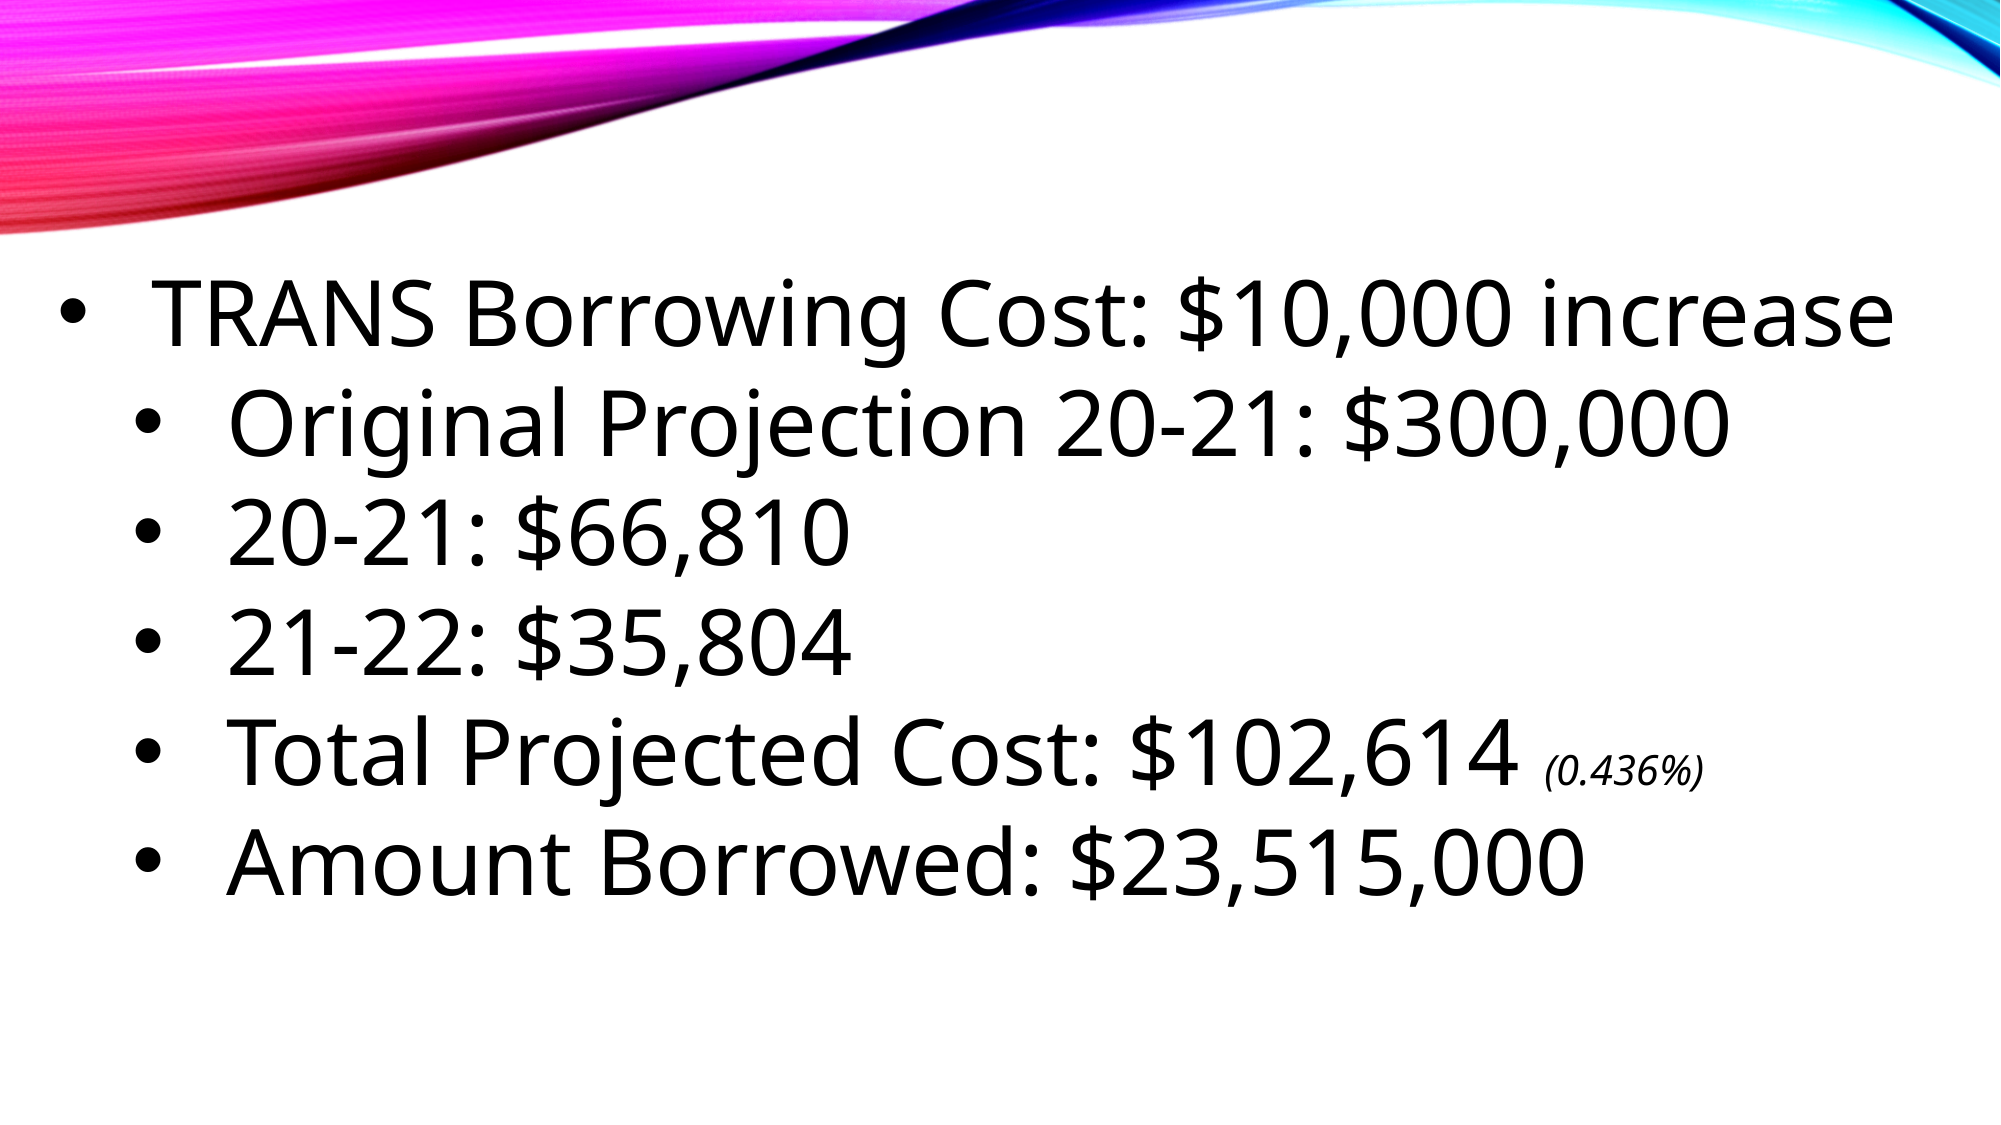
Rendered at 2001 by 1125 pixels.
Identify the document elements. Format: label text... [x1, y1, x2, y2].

picture [1910, 0, 2000, 45]
picture [1890, 0, 2000, 75]
picture [0, 0, 2000, 237]
text_box TRANS Borrowing Cost: $10,000 increase Original Projection 20-21: $300,000 20-21: $66,810 21-22: $35,804 Total Projected Cost: $102,614 (0.436%) Amount Borrowed: $23,515,000 [42, 246, 2000, 1125]
